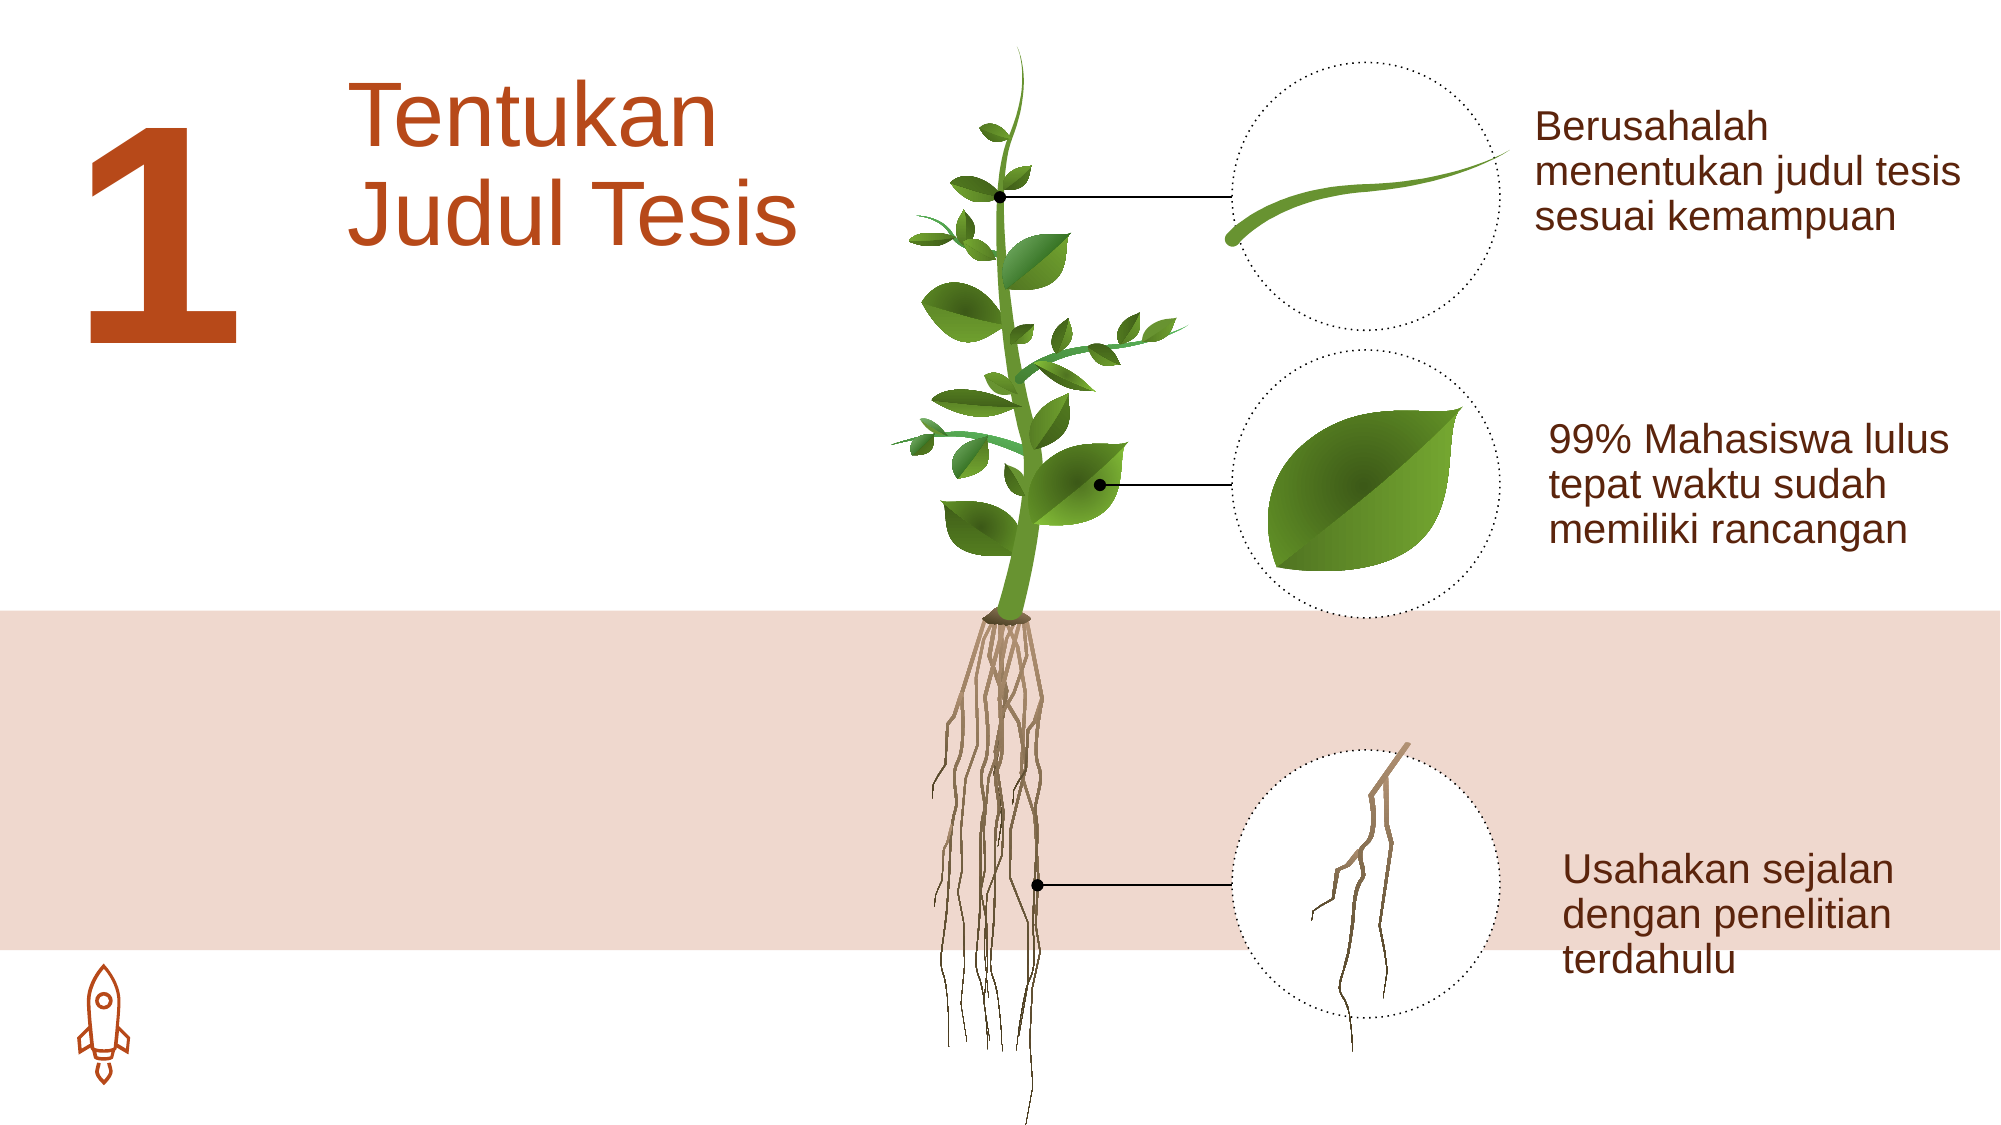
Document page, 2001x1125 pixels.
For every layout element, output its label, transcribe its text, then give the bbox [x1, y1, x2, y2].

list Usahakan sejalan dengan penelitian terdahulu [1555, 844, 2000, 1042]
list 1 [63, 70, 314, 383]
list Berusahalah menentukan judul tesis sesuai kemampuan [1527, 101, 2000, 275]
title Tentukan Judul Tesis [332, 59, 834, 278]
list 99% Mahasiswa lulus tepat waktu sudah memiliki rancangan [1541, 414, 1986, 612]
